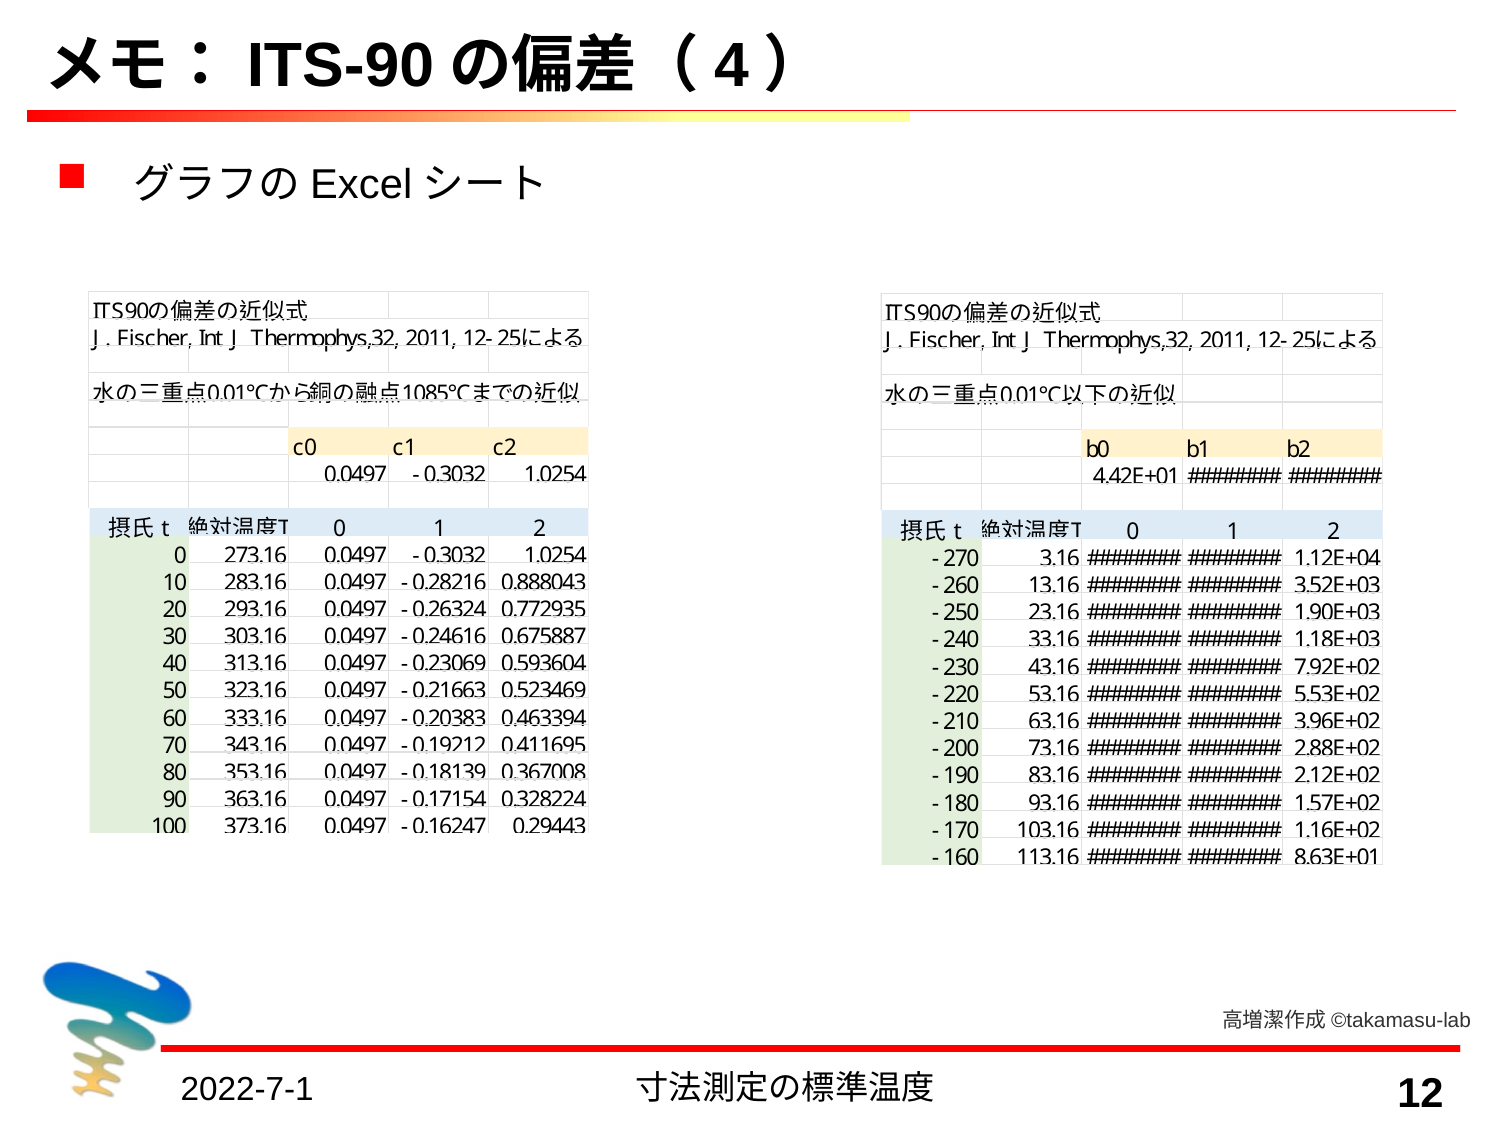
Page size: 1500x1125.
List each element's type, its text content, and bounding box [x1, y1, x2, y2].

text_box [880, 292, 1384, 866]
text_box 高増潔作成©takamasu-lab [1207, 999, 1490, 1039]
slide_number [165, 1059, 377, 1106]
footer 寸法測定の標準温度 [395, 1058, 1176, 1103]
title メモ：ITS-90の偏差（4） [29, 30, 1460, 107]
list グラフのExcelシート [40, 148, 1460, 1036]
slide_number 12 [1210, 1058, 1460, 1103]
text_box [88, 290, 590, 835]
picture [17, 942, 207, 1119]
